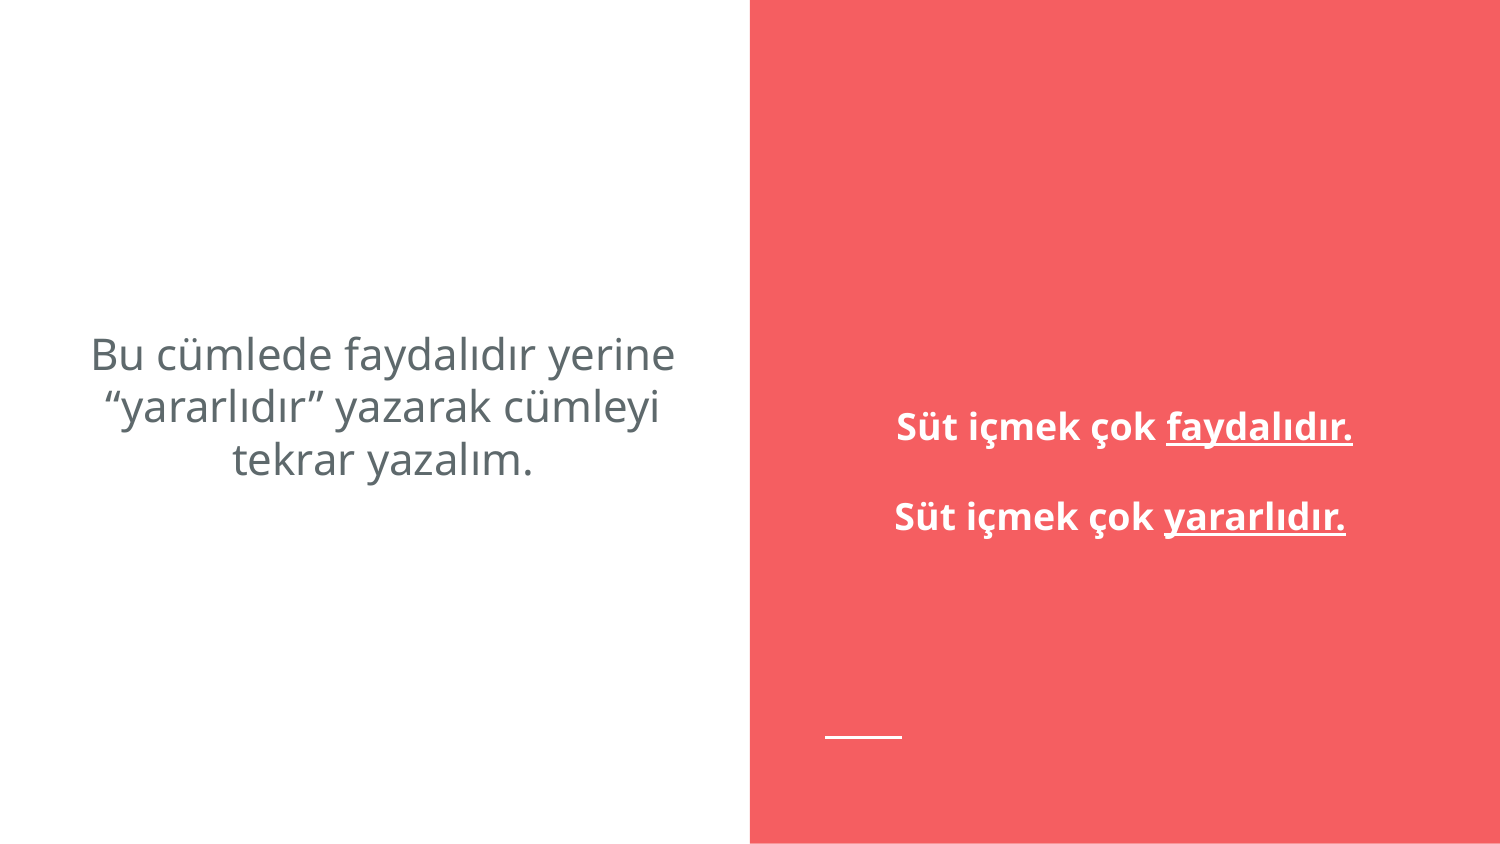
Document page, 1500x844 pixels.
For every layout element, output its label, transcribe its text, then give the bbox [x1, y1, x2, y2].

text_box Süt içmek çok yararlıdır. [879, 470, 1416, 553]
list Süt içmek çok faydalıdır. [810, 118, 1440, 725]
subtitle Bu cümlede faydalıdır yerine “yararlıdır” yazarak cümleyi tekrar yazalım. [51, 311, 716, 533]
